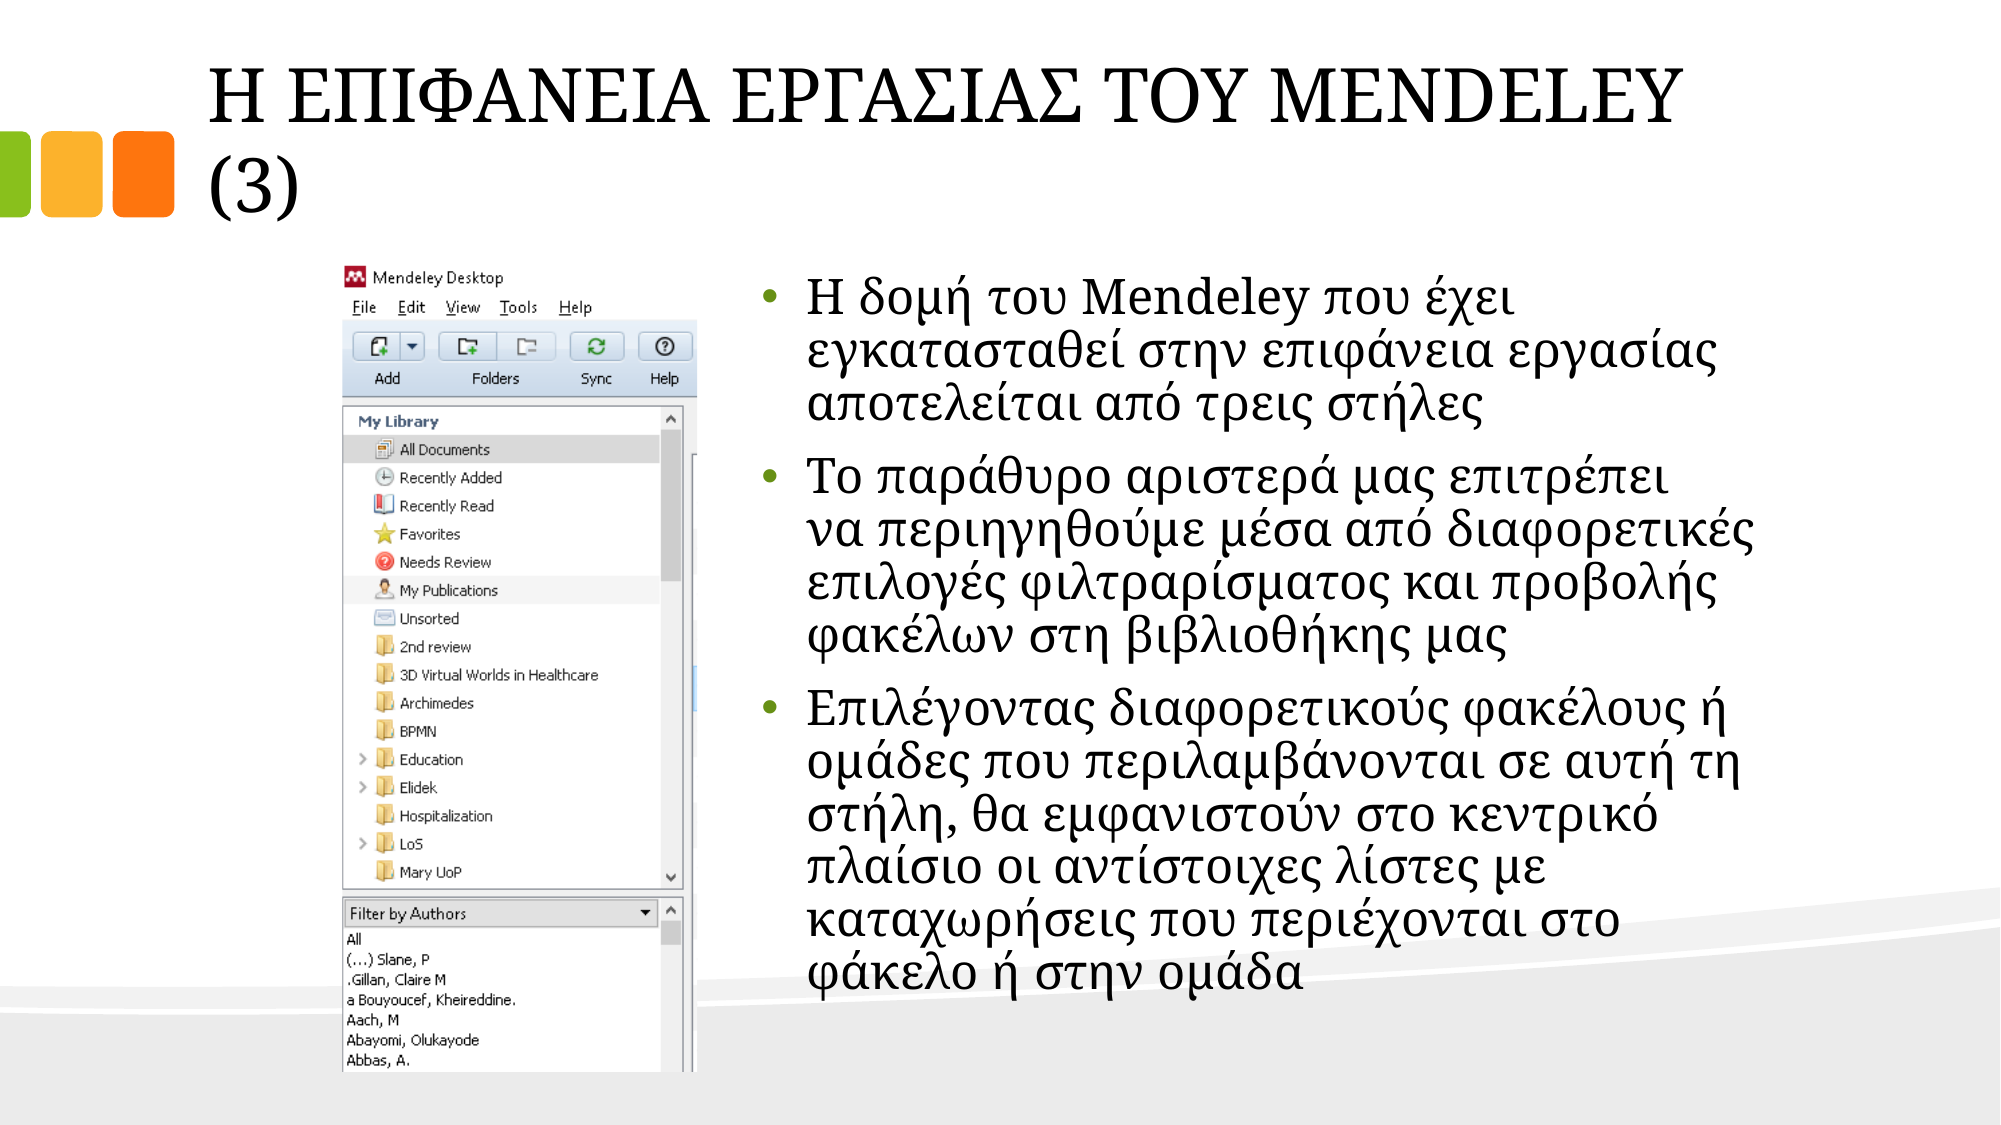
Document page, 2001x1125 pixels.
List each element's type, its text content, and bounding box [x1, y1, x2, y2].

picture [342, 262, 698, 1073]
title Η ΕΠΙΦΑΝΕΙΑ ΕΡΓΑΣΙΑΣ ΤΟΥ MENDELEY (3) [187, 24, 1788, 238]
list Η δομή του Mendeley που έχει εγκατασταθεί στην επιφάνεια εργασίας αποτελείται από τρεις στήλες Το παράθυρο αριστερά μας επιτρέπει να περιηγηθούμε μέσα από διαφορετικές επιλογές φιλτραρίσματος και προβολής φακέλων στη βιβλιοθήκης μας Επιλέγοντας διαφορετικούς φακέλους ή ομάδες που περιλαμβάνονται σε αυτή τη στήλη, θα εμφανιστούν στο κεντρικό πλαίσιο οι αντίστοιχες λίστες με καταχωρήσεις που περιέχονται στο φάκελο ή στην ομάδα [741, 262, 1800, 1013]
